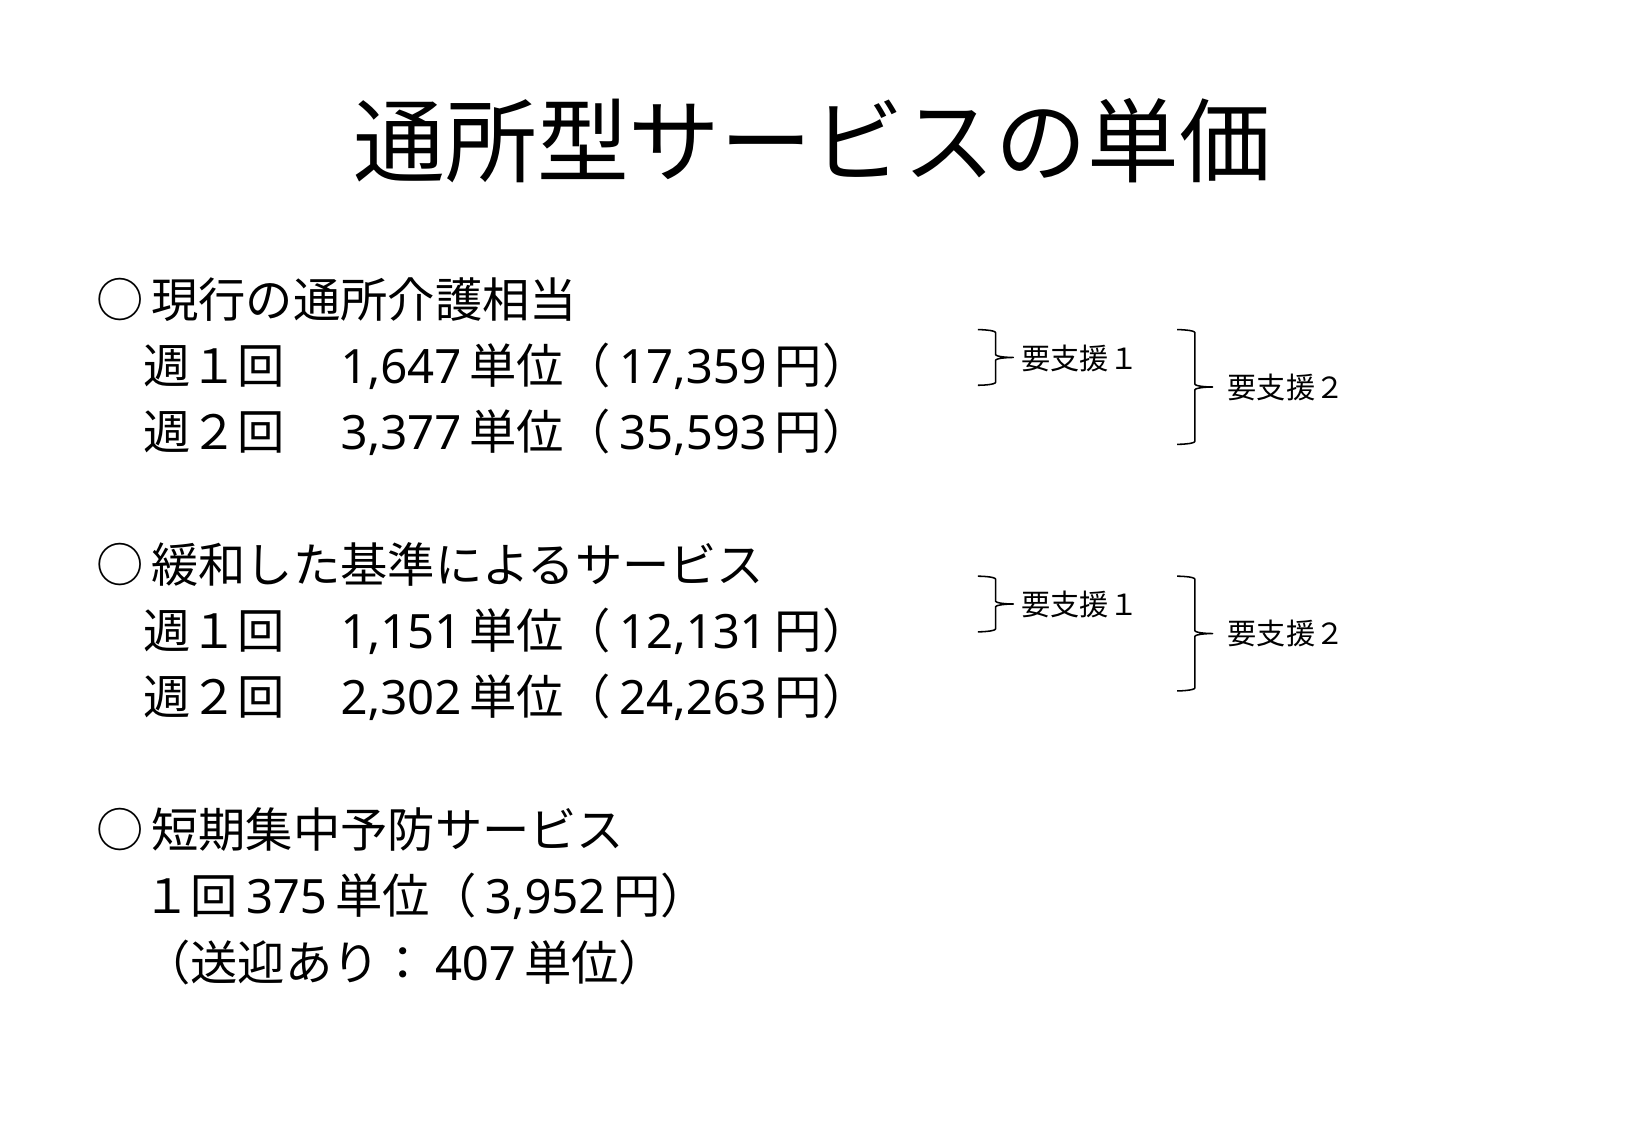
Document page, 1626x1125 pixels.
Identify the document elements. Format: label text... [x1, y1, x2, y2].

text_box [977, 575, 1005, 633]
text_box [1177, 575, 1211, 692]
text_box 要支援１ [1005, 576, 1162, 632]
text_box [1177, 328, 1211, 446]
text_box 要支援２ [1211, 596, 1379, 669]
text_box [977, 328, 1005, 387]
list ○現行の通所介護相当 週１回 1,647単位（17,359円） 週２回 3,377単位（35,593円） ○緩和した基準によるサービス 週１回 1,151単位（12,131円） 週２回 2,302単位（24,263円） ○短期集中予防サービス １回375単位（3,952円） （送迎あり：407単位） [81, 262, 1544, 1005]
title 通所型サービスの単価 [81, 45, 1544, 233]
text_box 要支援２ [1211, 350, 1379, 423]
text_box 要支援１ [1005, 330, 1162, 385]
